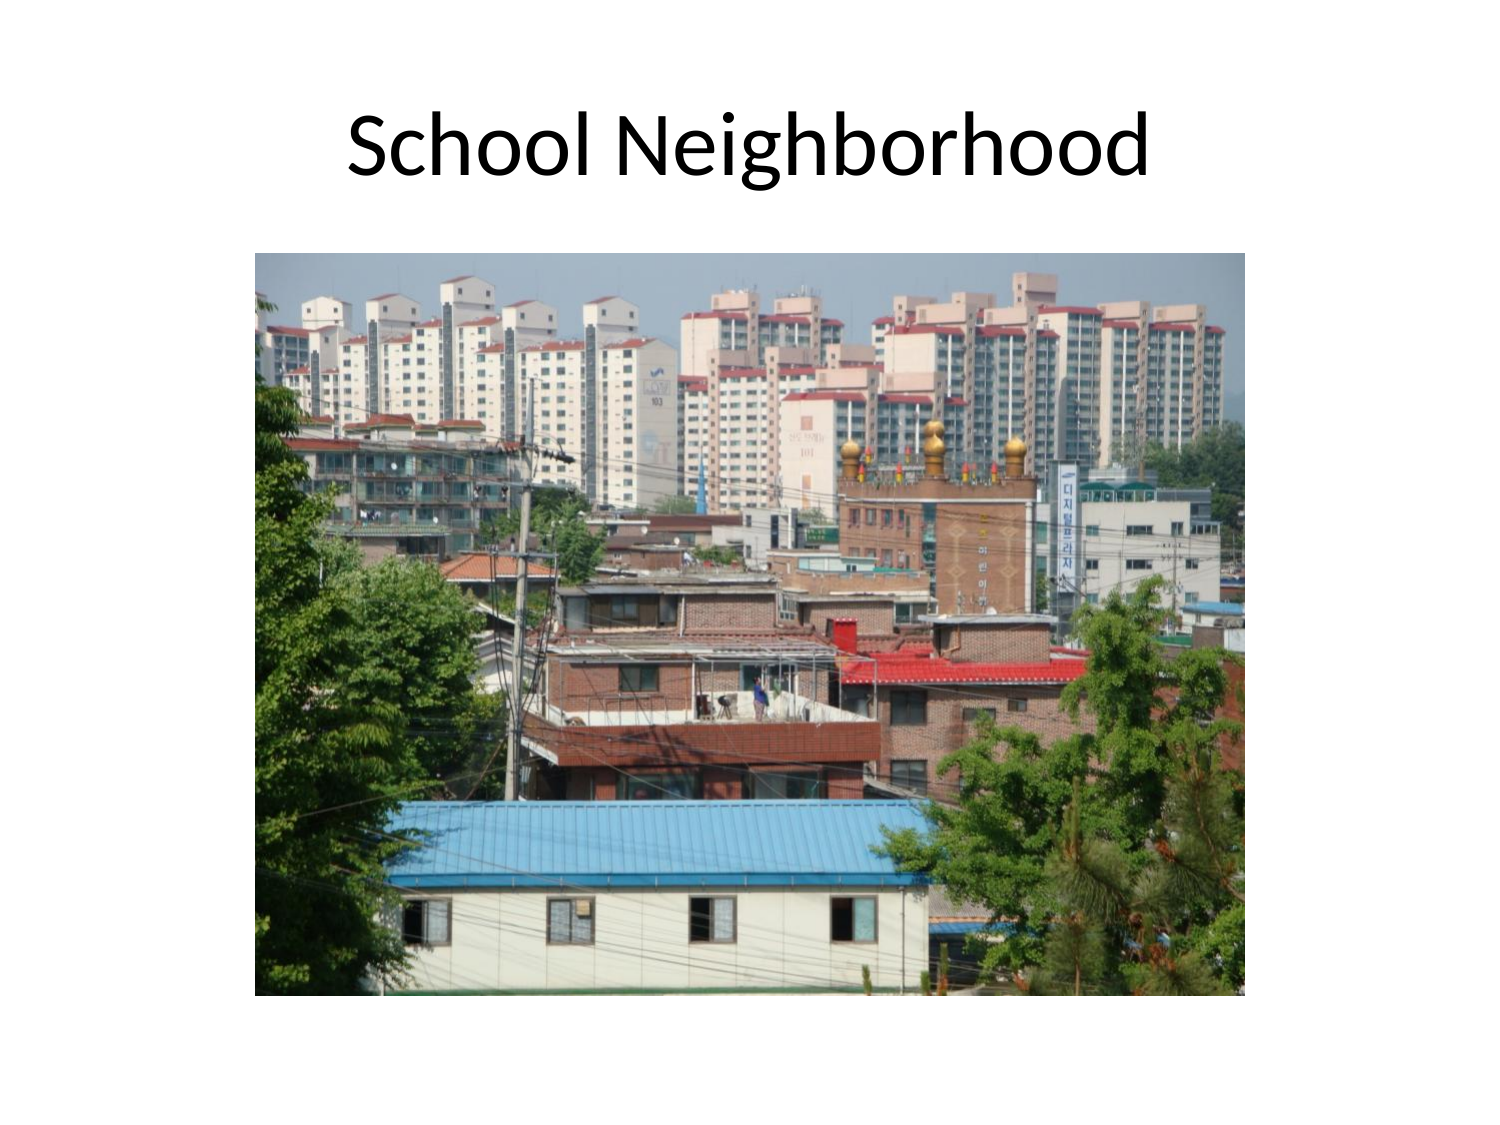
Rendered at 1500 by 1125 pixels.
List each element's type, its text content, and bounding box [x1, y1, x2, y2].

title School Neighborhood [75, 45, 1425, 233]
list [255, 253, 1245, 997]
